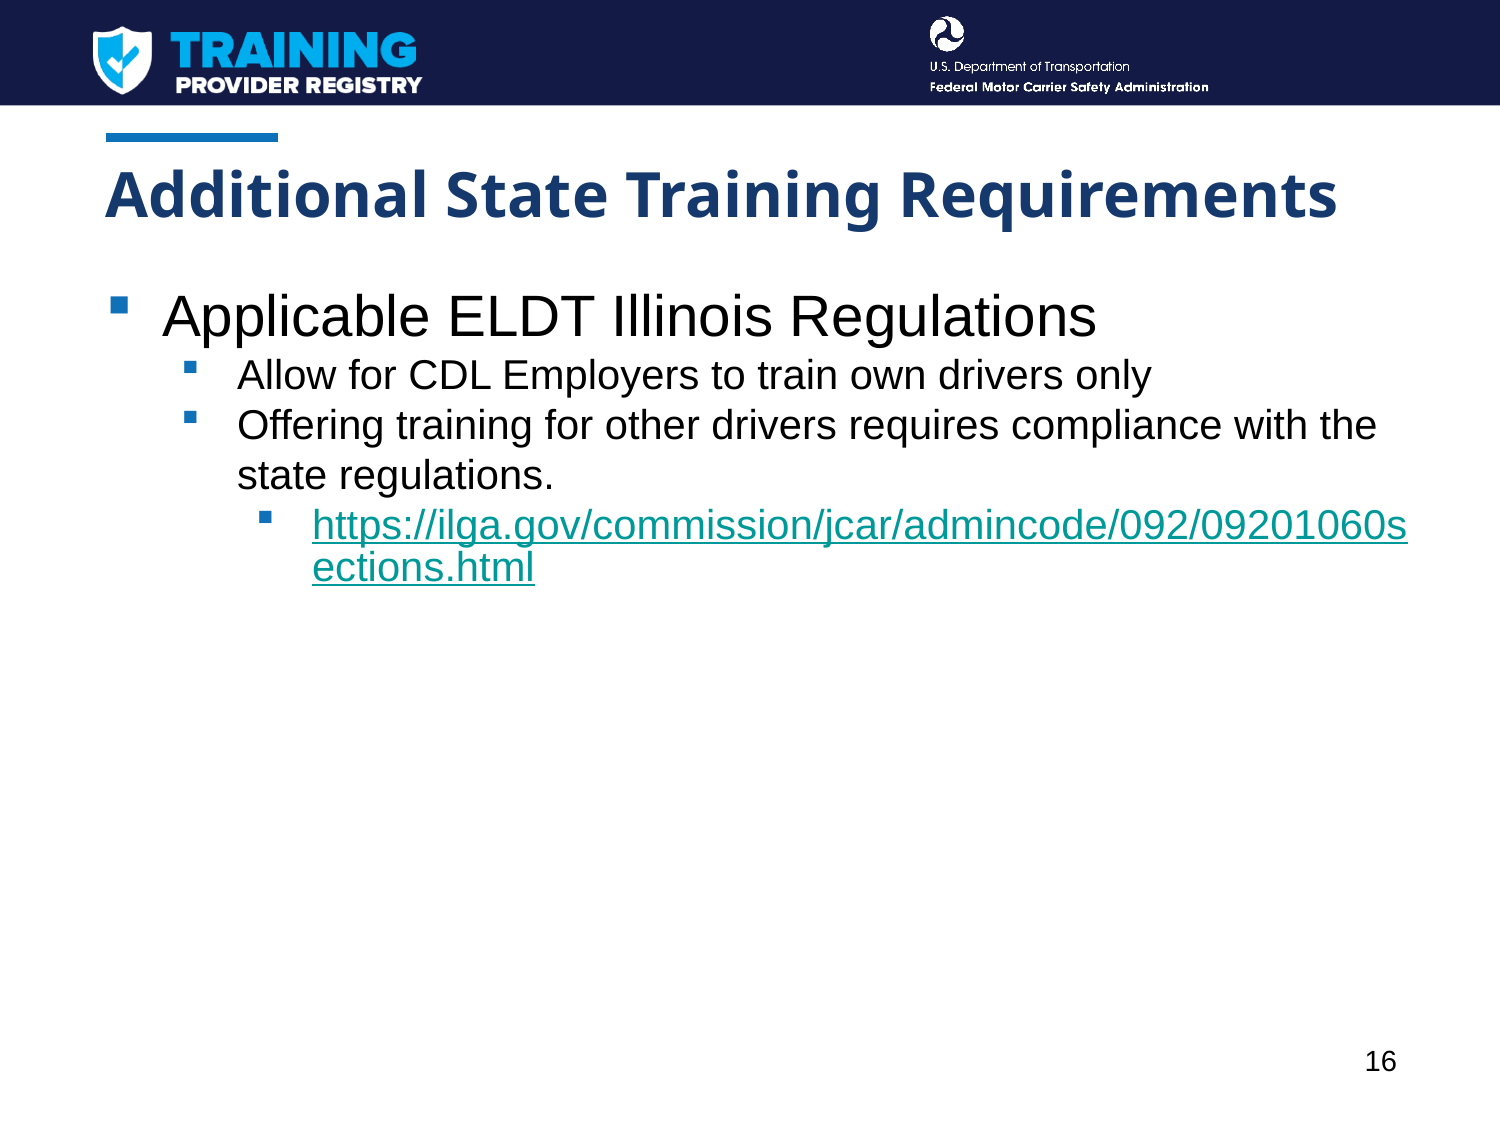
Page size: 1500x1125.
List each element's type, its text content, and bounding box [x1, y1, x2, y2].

picture [924, 11, 1213, 98]
title Additional State Training Requirements [105, 169, 1395, 250]
list Applicable ELDT Illinois Regulations Allow for CDL Employers to train own drivers only Offering training for other drivers requires compliance with the state regulations. https://ilga.gov/commission/jcar/admincode/092/09201060sections.html [105, 277, 1413, 753]
picture [85, 20, 438, 106]
slide_number 16 [1362, 1042, 1417, 1114]
